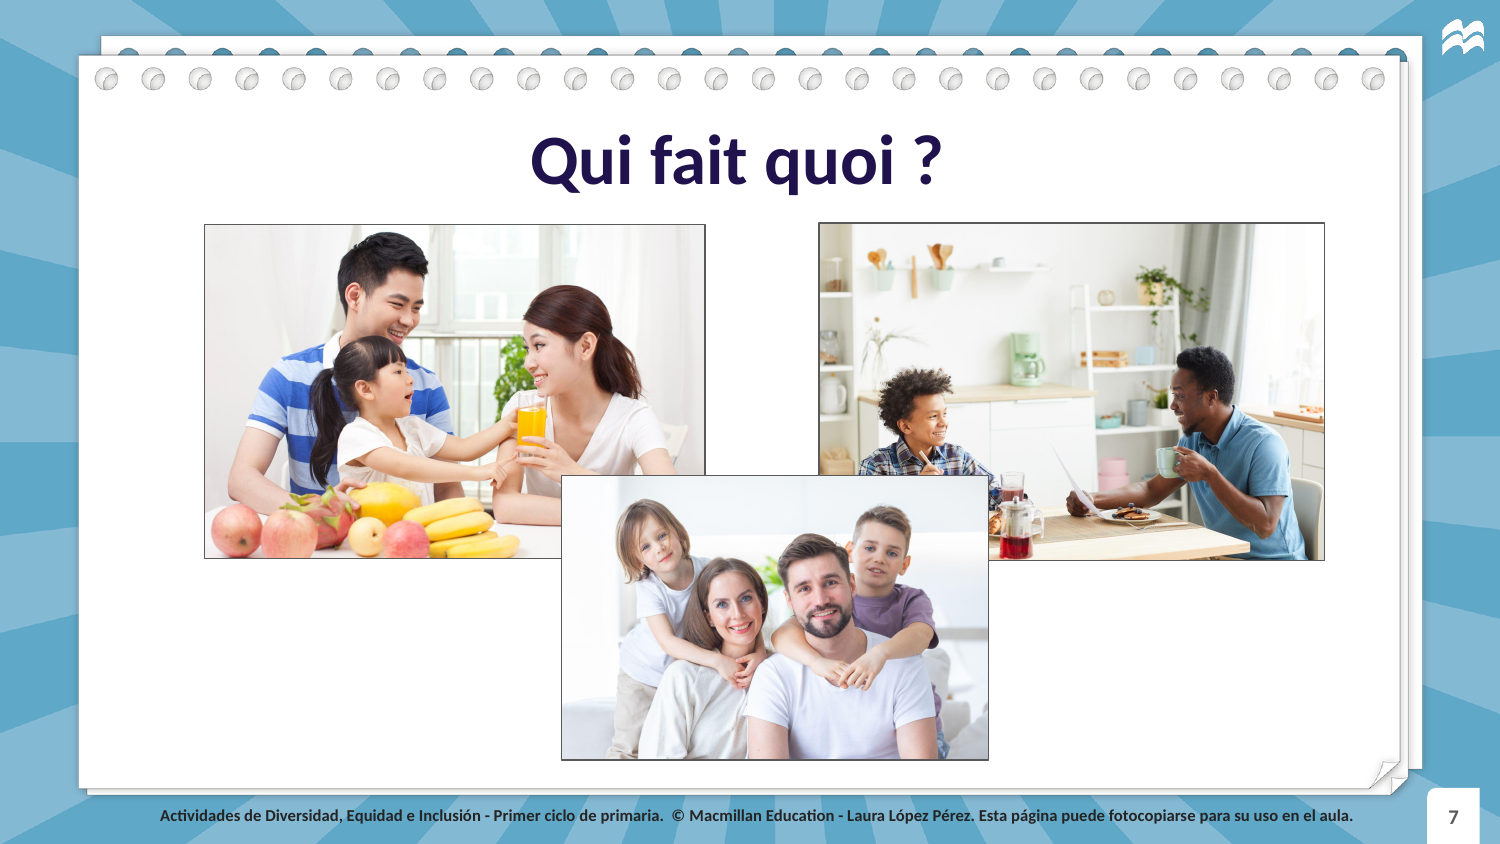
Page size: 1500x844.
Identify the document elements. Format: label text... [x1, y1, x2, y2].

slide_number 7 [1427, 784, 1480, 844]
text_box Actividades de Diversidad, Equidad e Inclusión - Primer ciclo de primaria. © Macmillan Education - Laura López Pérez. Esta página puede fotocopiarse para su uso en el aula. [117, 797, 1400, 844]
text_box Qui fait quoi ? [76, 98, 1400, 214]
picture [0, 0, 1500, 844]
